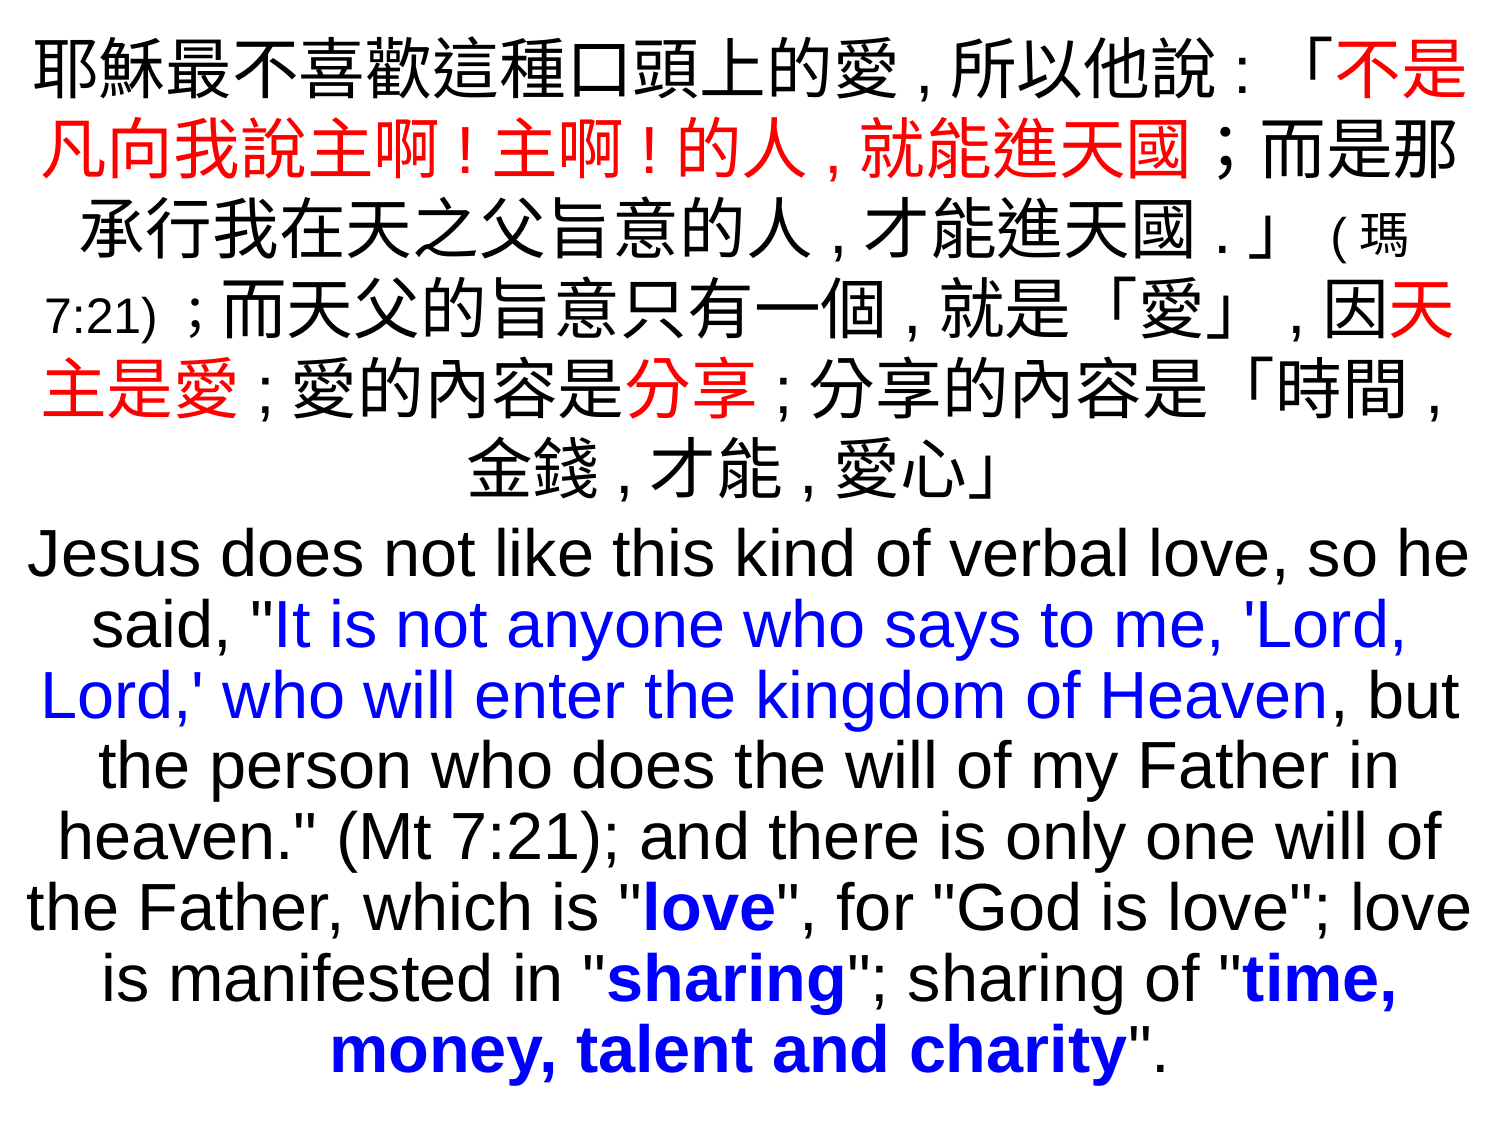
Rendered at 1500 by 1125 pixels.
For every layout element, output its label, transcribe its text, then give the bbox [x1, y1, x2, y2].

subtitle 耶穌最不喜歡這種口頭上的愛,所以他說:「不是凡向我說主啊!主啊!的人,就能進天國；而是那承行我在天之父旨意的人,才能進天國.」(瑪7:21)；而天父的旨意只有一個,就是「愛」,因天主是愛;愛的內容是分享;分享的內容是「時間,金錢,才能,愛心」 Jesus does not like this kind of verbal love, so he said, "It is not anyone who says to me, 'Lord, Lord,' who will enter the kingdom of Heaven, but the person who does the will of my Father in heaven." (Mt 7:21); and there is only one will of the Father, which is "love", for "God is love"; love is manifested in "sharing"; sharing of "time, money, talent and charity". [0, 19, 1500, 1047]
